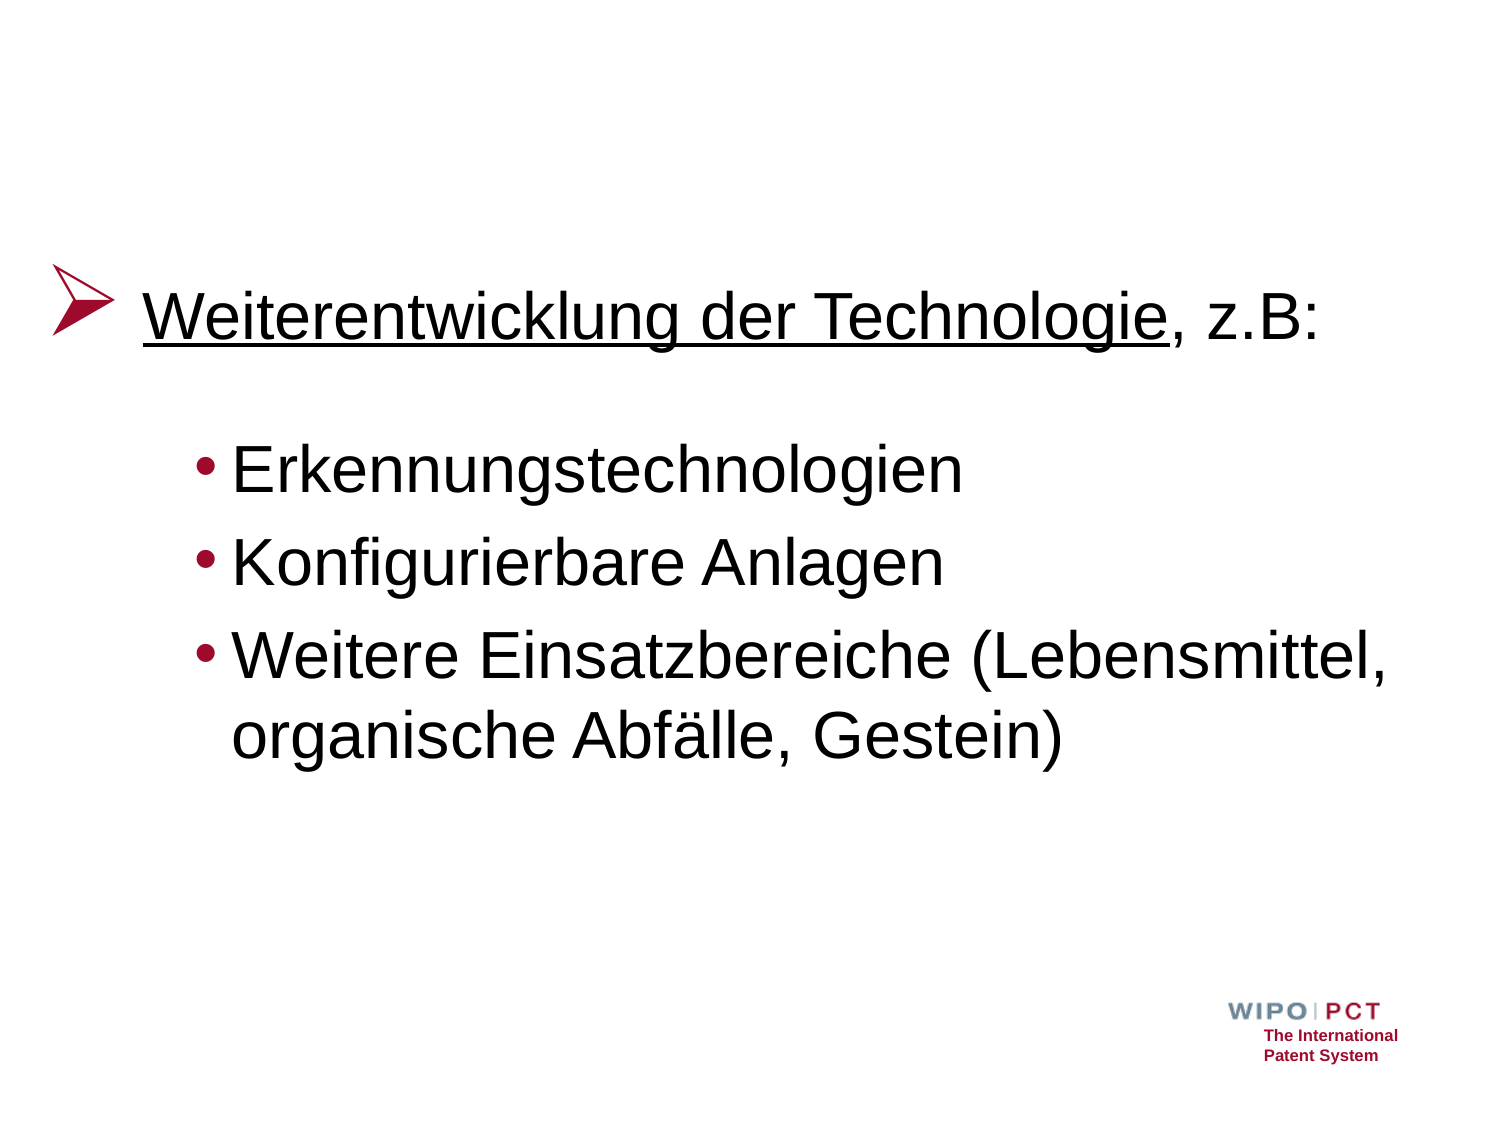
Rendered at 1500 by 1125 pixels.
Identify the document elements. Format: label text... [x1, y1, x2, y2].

list Weiterentwicklung der Technologie, z.B: Erkennungstechnologien Konfigurierbare Anlagen Weitere Einsatzbereiche (Lebensmittel, organische Abfälle, Gestein) [29, 231, 1471, 1083]
